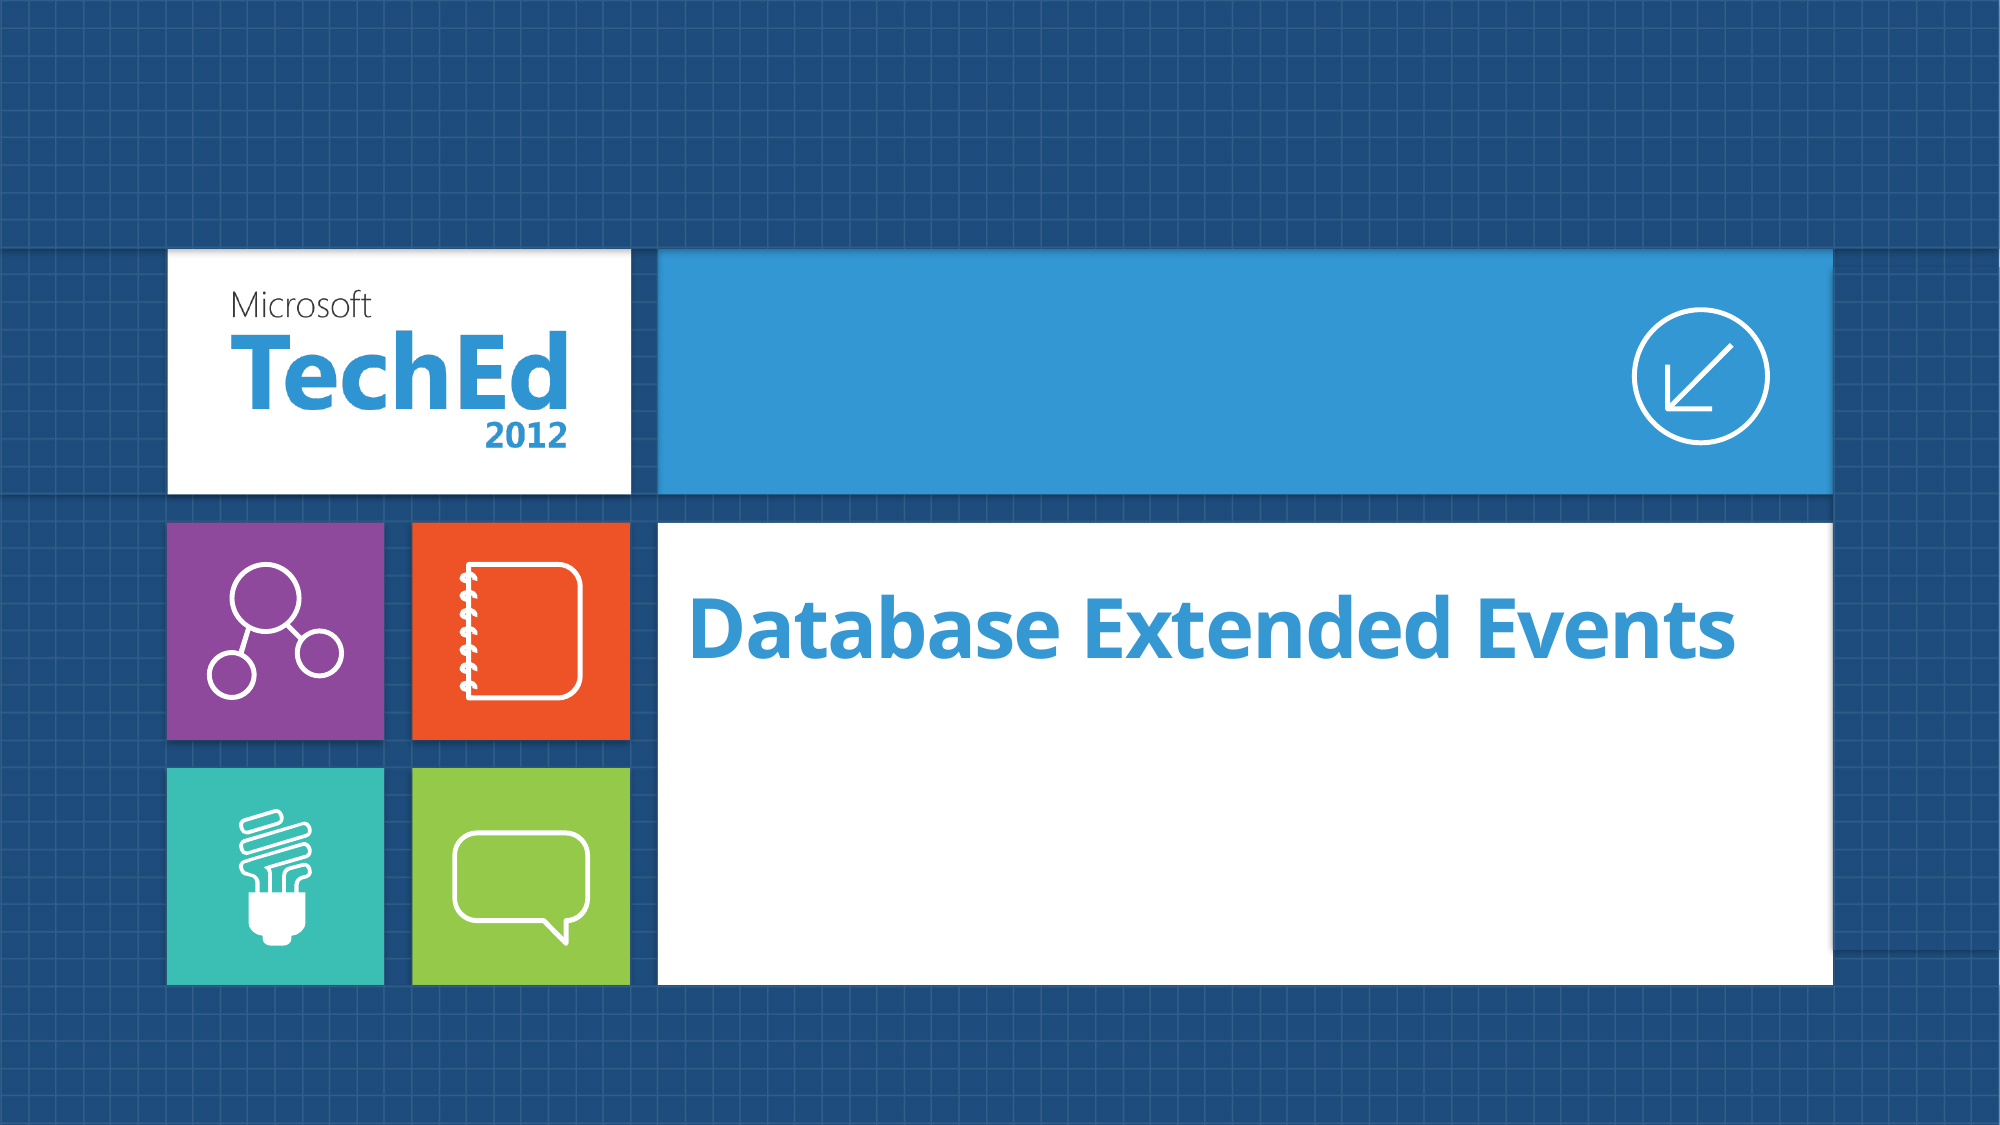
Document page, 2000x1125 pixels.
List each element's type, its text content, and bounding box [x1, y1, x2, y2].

picture [0, 0, 2000, 1125]
title Database Extended Events [685, 530, 1788, 733]
